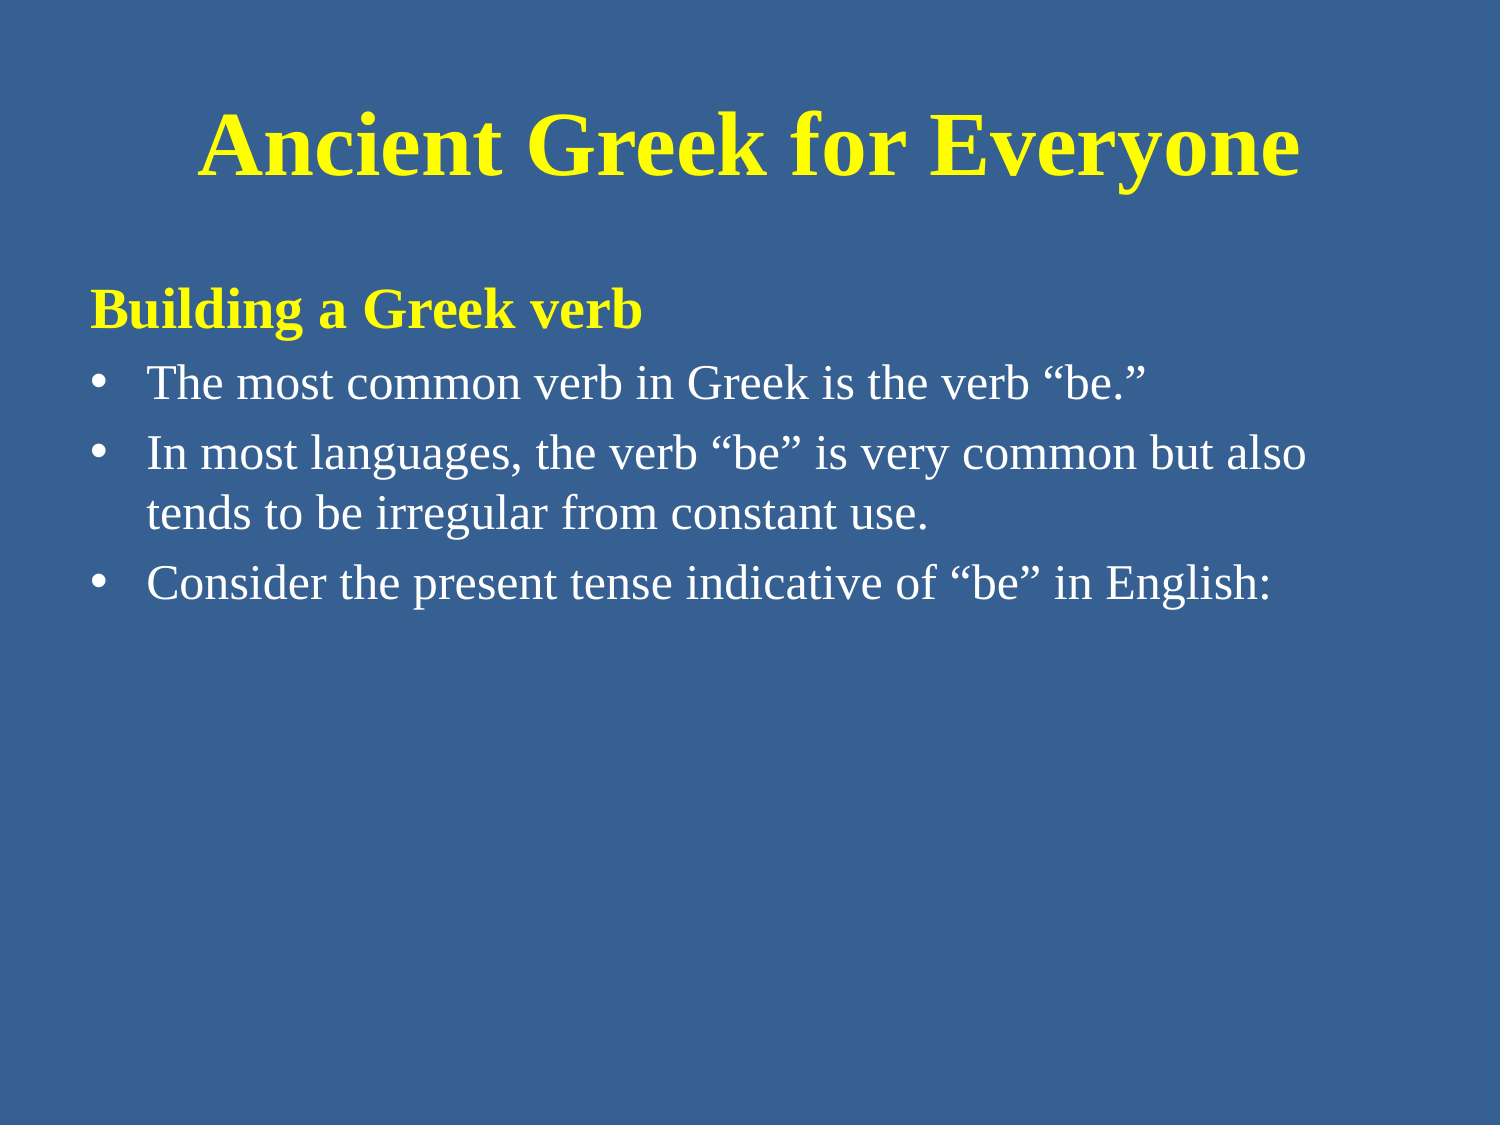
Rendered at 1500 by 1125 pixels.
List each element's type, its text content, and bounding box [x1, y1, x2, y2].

title Ancient Greek for Everyone [75, 45, 1425, 233]
list Building a Greek verb The most common verb in Greek is the verb “be.” In most languages, the verb “be” is very common but also tends to be irregular from constant use. Consider the present tense indicative of “be” in English: [75, 262, 1350, 1063]
